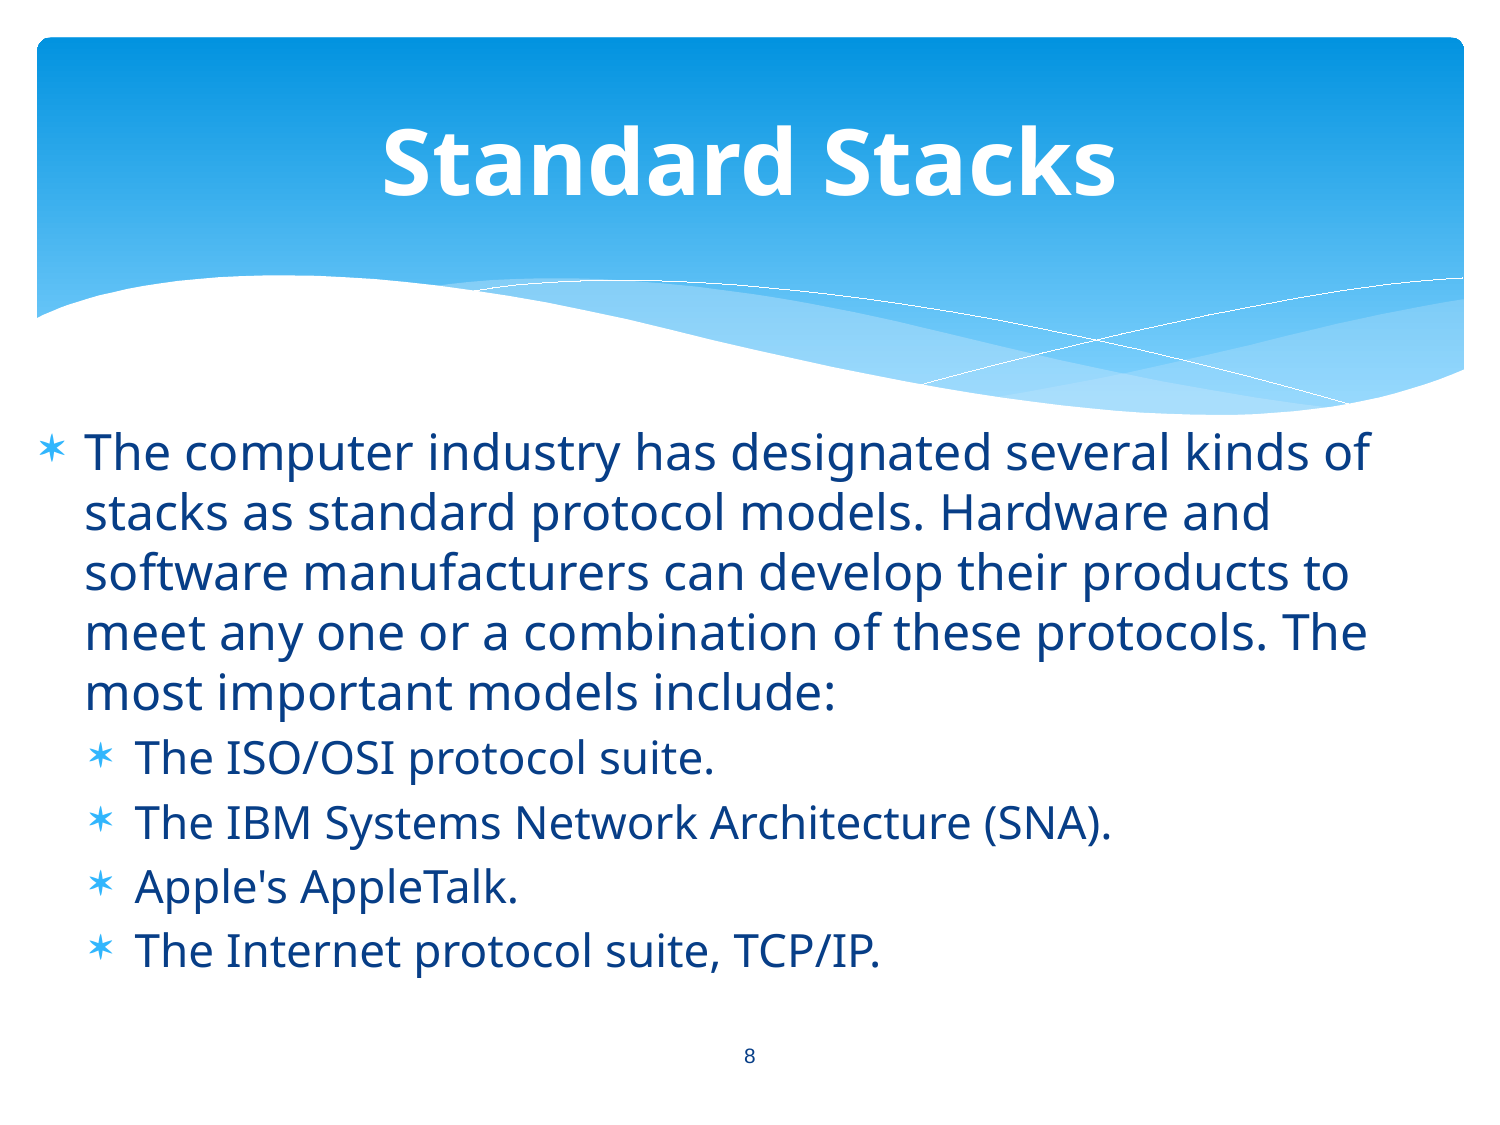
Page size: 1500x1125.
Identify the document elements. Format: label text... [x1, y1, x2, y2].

list The computer industry has designated several kinds of stacks as standard protocol models. Hardware and software manufacturers can develop their products to meet any one or a combination of these protocols. The most important models include: The ISO/OSI protocol suite. The IBM Systems Network Architecture (SNA). Apple's AppleTalk. The Internet protocol suite, TCP/IP. [24, 412, 1390, 1075]
title Standard Stacks [75, 55, 1425, 261]
slide_number 8 [654, 1025, 846, 1086]
